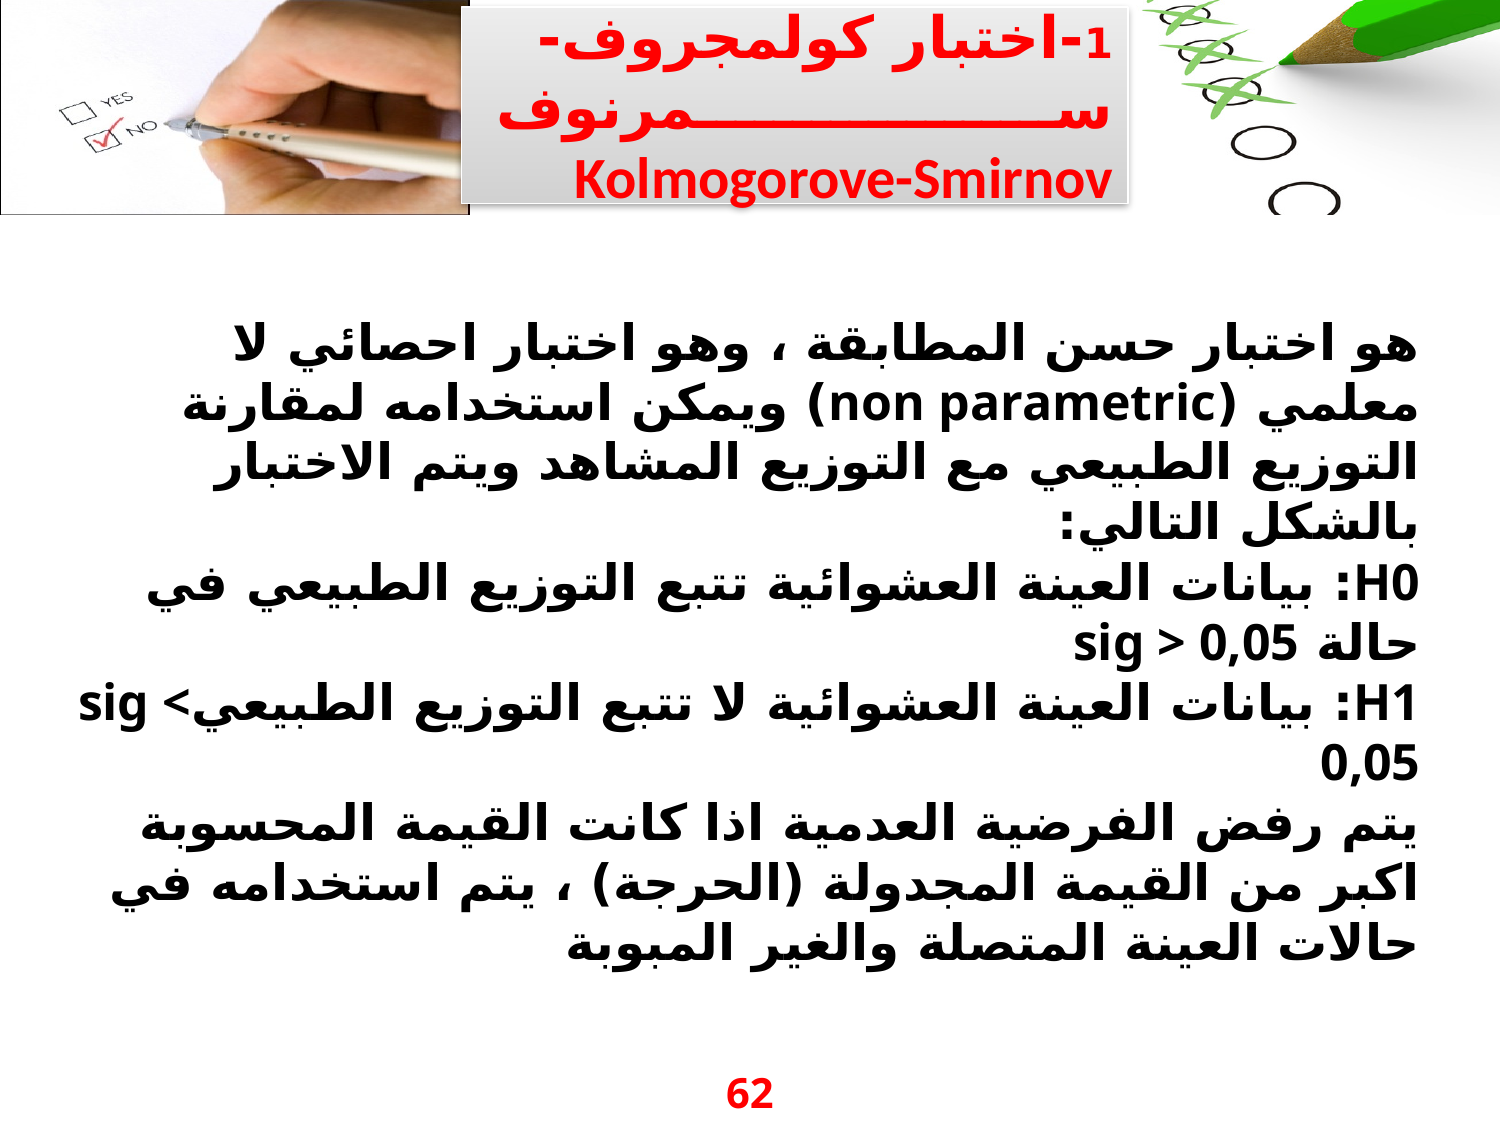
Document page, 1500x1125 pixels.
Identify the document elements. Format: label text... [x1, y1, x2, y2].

text_box 1-اختبار كولمجروف- سمرنوف Kolmogorove-Smirnov [473, 6, 1122, 204]
picture [1127, 0, 1500, 215]
picture [0, 0, 470, 215]
slide_number 62 [575, 1065, 925, 1125]
text_box هو اختبار حسن المطابقة ، وهو اختبار احصائي لا معلمي (non parametric) ويمكن استخدامه لمقارنة التوزيع الطبيعي مع التوزيع المشاهد ويتم الاختبار بالشكل التالي: H0: بيانات العينة العشوائية تتبع التوزيع الطبيعي في حالة sig > 0,05 H1: بيانات العينة العشوائية لا تتبع التوزيع الطبيعيsig < 0,05 يتم رفض الفرضية العدمية اذا كانت القيمة المحسوبة اكبر من القيمة المجدولة (الحرجة) ، يتم استخدامه في حالات العينة المتصلة والغير المبوبة [41, 302, 1436, 1038]
